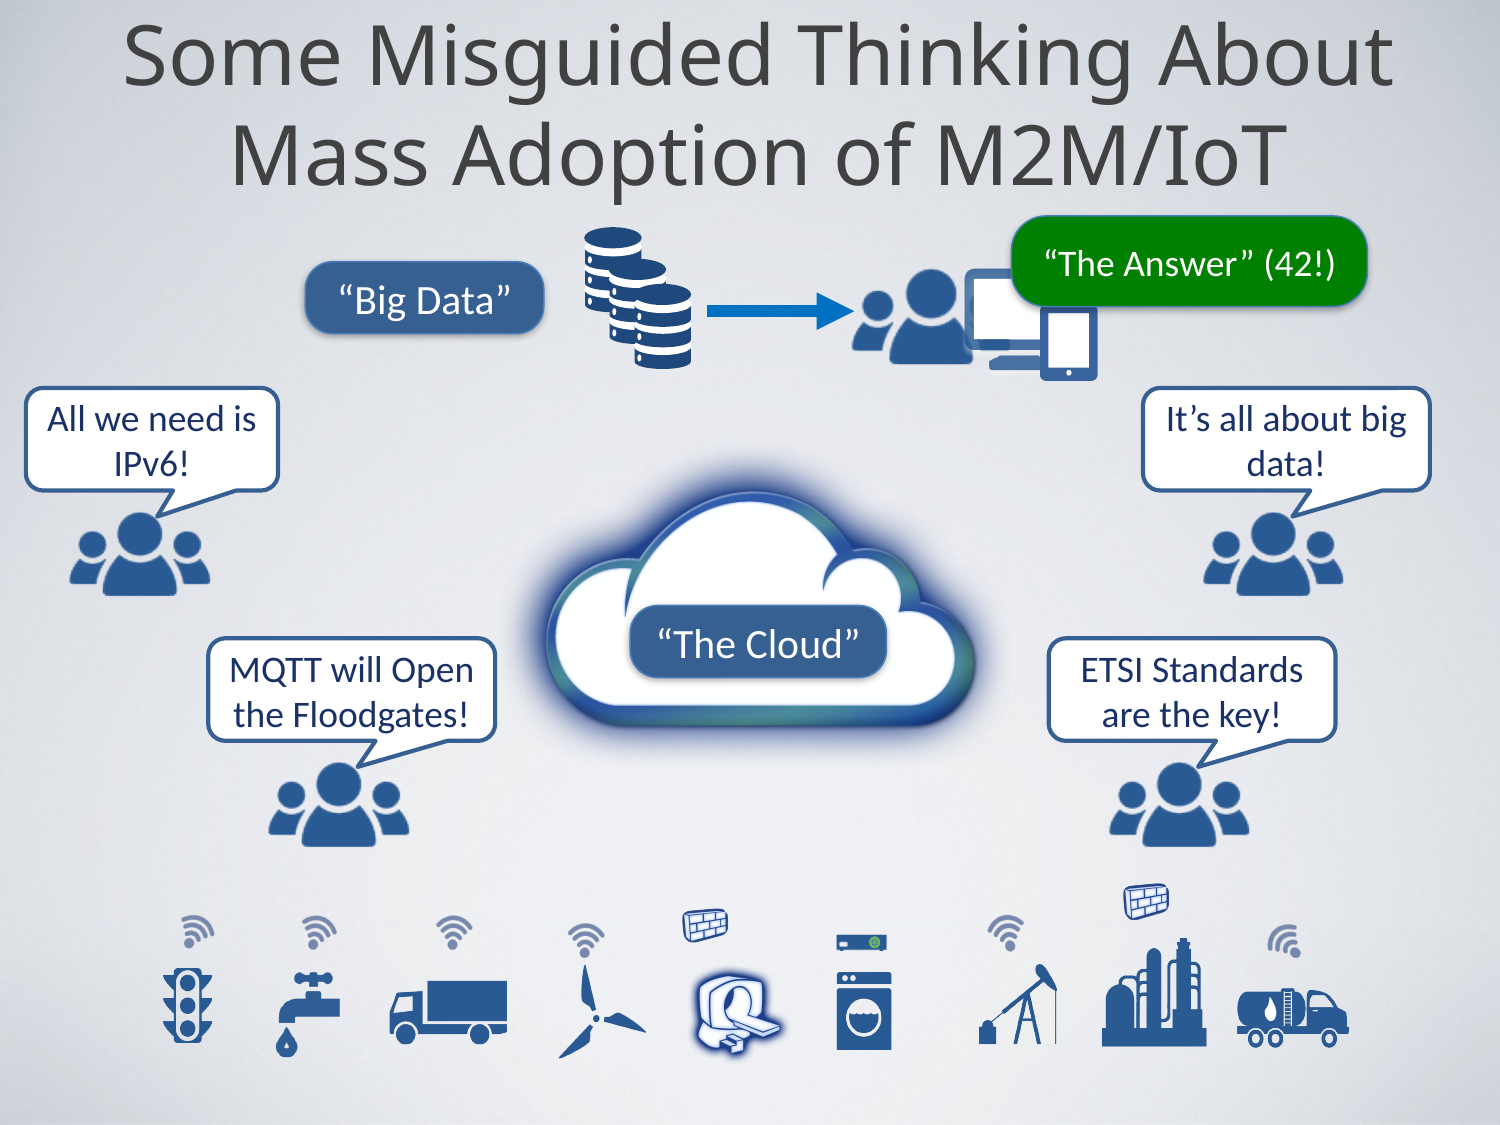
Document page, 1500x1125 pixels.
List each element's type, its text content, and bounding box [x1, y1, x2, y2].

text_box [608, 258, 667, 345]
text_box ETSI Standards are the key! [1048, 638, 1336, 749]
picture [0, 0, 1500, 1125]
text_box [583, 226, 643, 313]
text_box “Big Data” [305, 261, 544, 334]
text_box MQTT will Open the Floodgates! [208, 638, 487, 749]
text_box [833, 931, 891, 951]
text_box All we need is IPv6! [25, 387, 279, 497]
title Some Misguided Thinking About Mass Adoption of M2M/IoT [50, 83, 1468, 209]
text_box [691, 310, 706, 314]
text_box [633, 283, 692, 370]
text_box “The Answer” (42!) [1017, 215, 1368, 307]
text_box It’s all about big data! [1143, 387, 1430, 498]
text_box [943, 233, 1103, 395]
